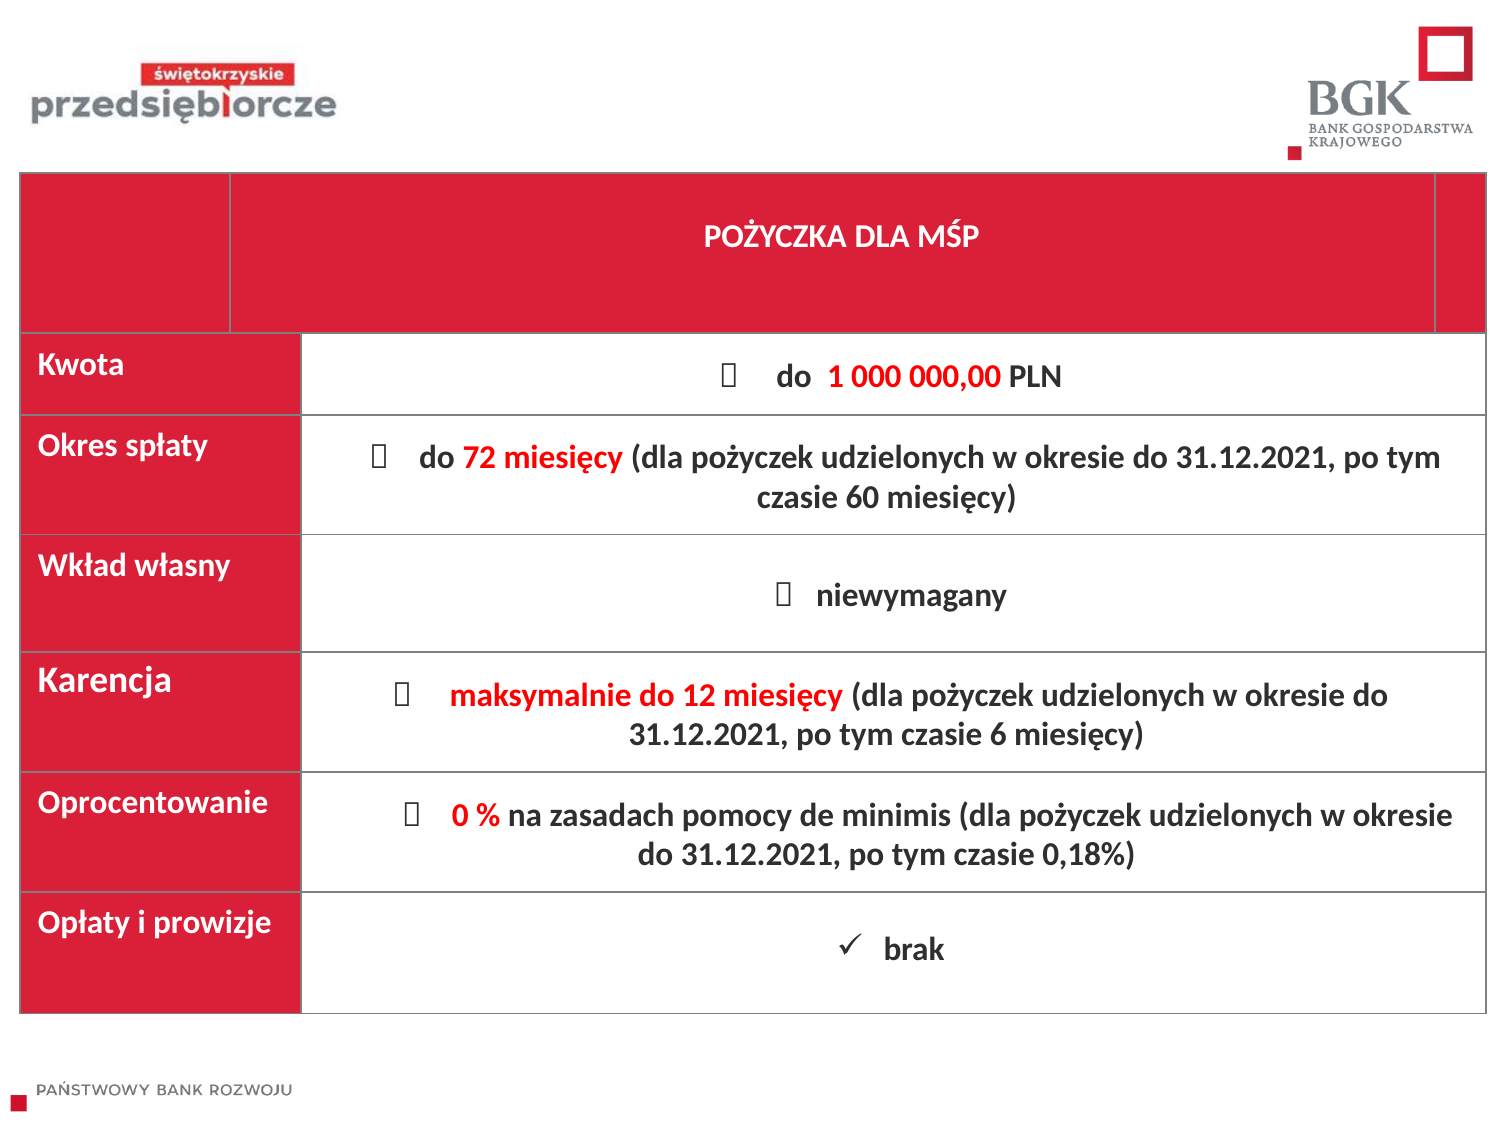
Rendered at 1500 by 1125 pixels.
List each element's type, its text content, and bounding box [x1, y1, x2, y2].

table_cell  niewymagany [302, 535, 1485, 651]
table_cell Okres spłaty [21, 416, 300, 534]
table_header POŻYCZKA DLA MŚP [231, 174, 1434, 332]
table_cell Wkład własny [21, 535, 300, 651]
table_cell  maksymalnie do 12 miesięcy (dla pożyczek udzielonych w okresie do 31.12.2021, po tym czasie 6 miesięcy) [302, 653, 1485, 771]
table_header [21, 174, 229, 332]
table_header Kwota [21, 334, 300, 414]
table_cell Opłaty i prowizje [21, 893, 300, 1013]
table_header [1436, 174, 1485, 332]
picture [19, 45, 359, 139]
table_cell  0 % na zasadach pomocy de minimis (dla pożyczek udzielonych w okresie do 31.12.2021, po tym czasie 0,18%) [302, 773, 1485, 891]
table_header  do 1 000 000,00 PLN [302, 334, 1485, 414]
table_cell  do 72 miesięcy (dla pożyczek udzielonych w okresie do 31.12.2021, po tym czasie 60 miesięcy) [302, 416, 1485, 534]
picture [1274, 13, 1486, 172]
table_cell Oprocentowanie [21, 773, 300, 891]
table_cell Karencja [21, 653, 300, 771]
picture [0, 1068, 307, 1125]
table_cell brak [302, 893, 1485, 1013]
